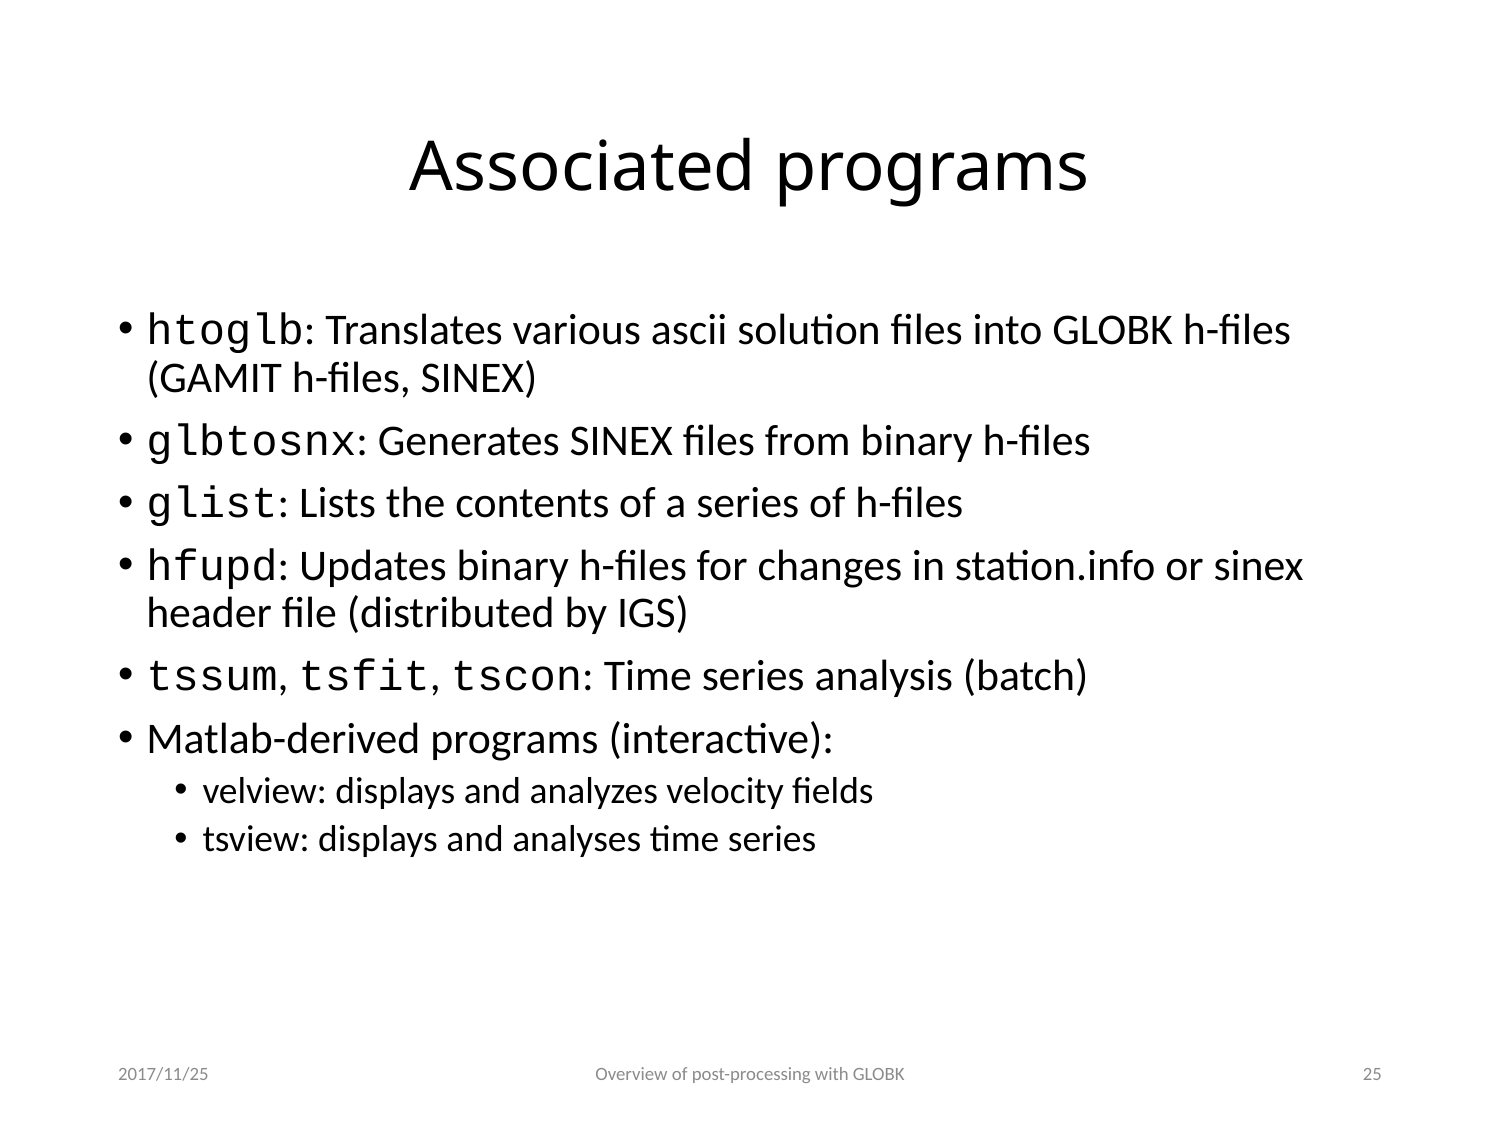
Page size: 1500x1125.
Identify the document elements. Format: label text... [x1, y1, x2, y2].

slide_number 24 [1059, 1042, 1397, 1103]
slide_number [103, 1042, 441, 1103]
footer Overview of post-processing with GLOBK [496, 1042, 1004, 1103]
title Associated programs [103, 59, 1397, 278]
list htoglb: Translates various ascii solution files into GLOBK h-files (GAMIT h-files, SINEX) glbtosnx: Generates SINEX files from binary h-files glist: Lists the contents of a series of h-files hfupd: Updates binary h-files for changes in station.info or sinex header file (distributed by IGS)‏ tssum, tsfit, tscon: Time series analysis (batch) Matlab-derived programs (interactive): velview: displays and analyzes velocity fields tsview: displays and analyses time series [103, 299, 1397, 1014]
